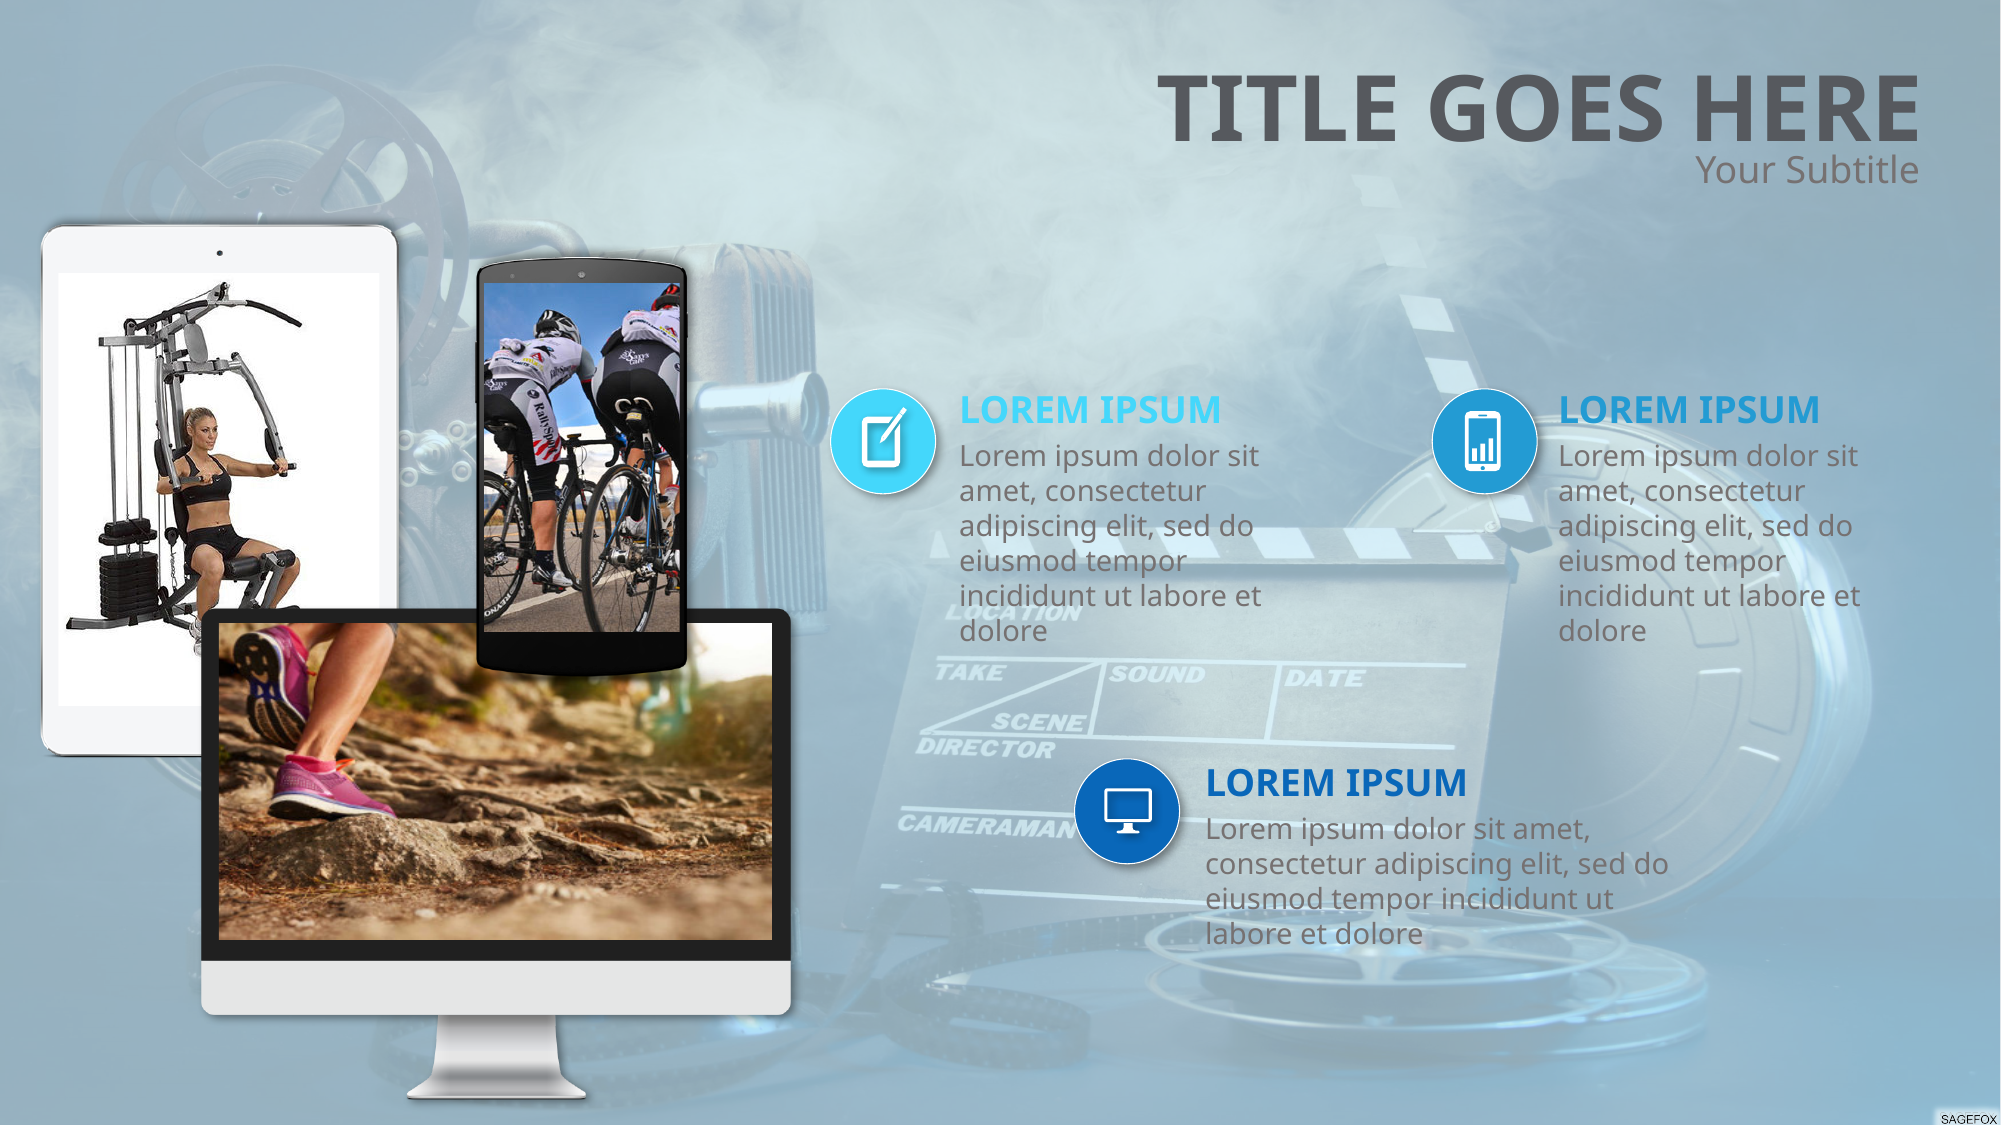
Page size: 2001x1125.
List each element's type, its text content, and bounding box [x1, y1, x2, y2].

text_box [1035, 42, 1939, 199]
text_box [829, 387, 937, 495]
text_box [1104, 788, 1152, 834]
text_box [861, 407, 907, 468]
picture [1938, 1114, 1999, 1125]
text_box LOREM IPSUM Lorem ipsum dolor sit amet, consectetur adipiscing elit, sed do eiusmod tempor incididunt ut labore et dolore [949, 381, 1295, 653]
text_box [1431, 387, 1539, 495]
text_box LOREM IPSUM Lorem ipsum dolor sit amet, consectetur adipiscing elit, sed do eiusmod tempor incididunt ut labore et dolore [1548, 381, 1894, 653]
text_box [1073, 757, 1181, 865]
text_box LOREM IPSUM Lorem ipsum dolor sit amet, consectetur adipiscing elit, sed do eiusmod tempor incididunt ut labore et dolore [1194, 754, 1705, 955]
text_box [1464, 411, 1501, 472]
picture [0, 205, 815, 1124]
